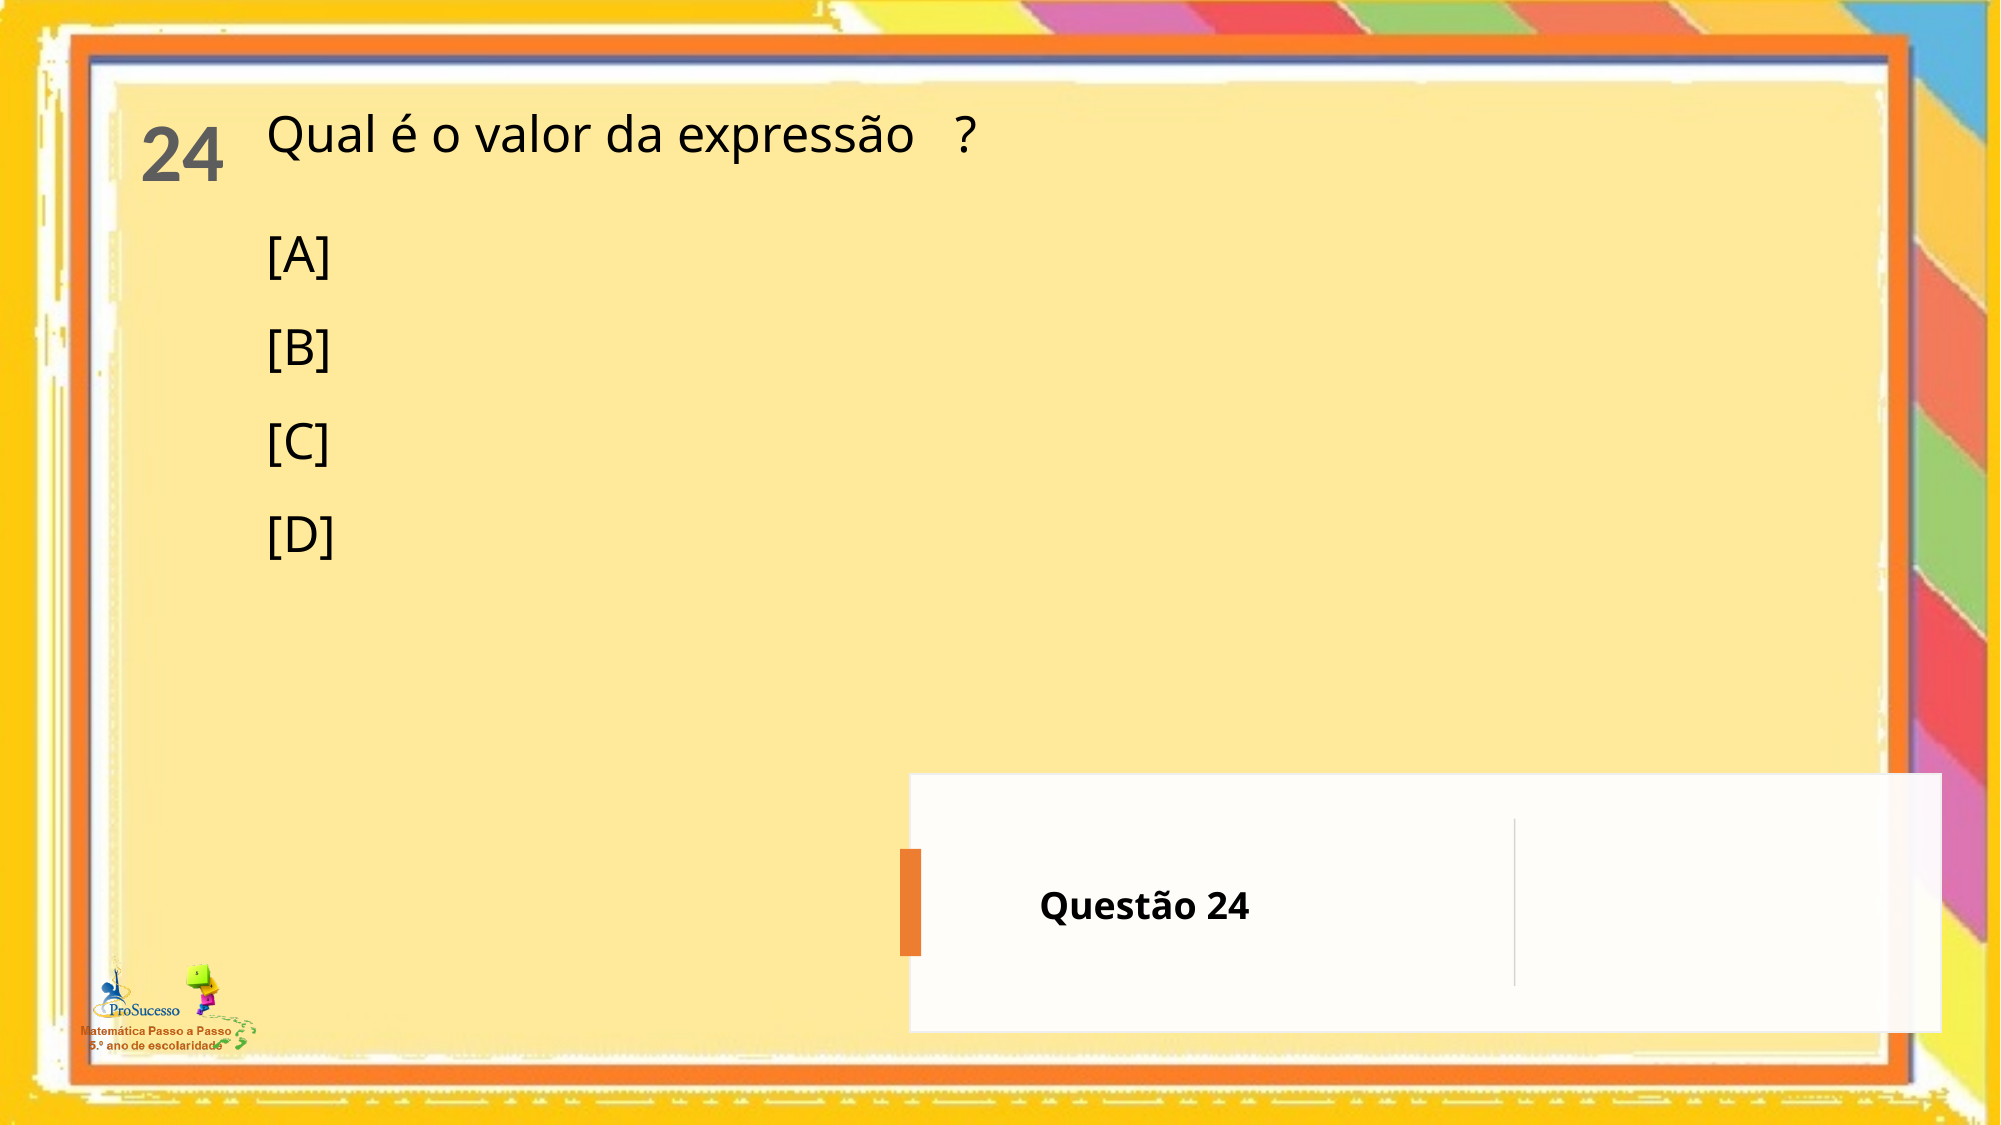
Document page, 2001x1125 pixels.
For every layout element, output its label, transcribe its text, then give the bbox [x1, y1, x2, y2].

picture [67, 956, 260, 1067]
text_box 24 [112, 90, 252, 206]
text_box [899, 848, 922, 957]
text_box [0, 0, 2000, 1125]
text_box Questão 24 [1024, 871, 1265, 935]
text_box [909, 773, 1942, 1033]
